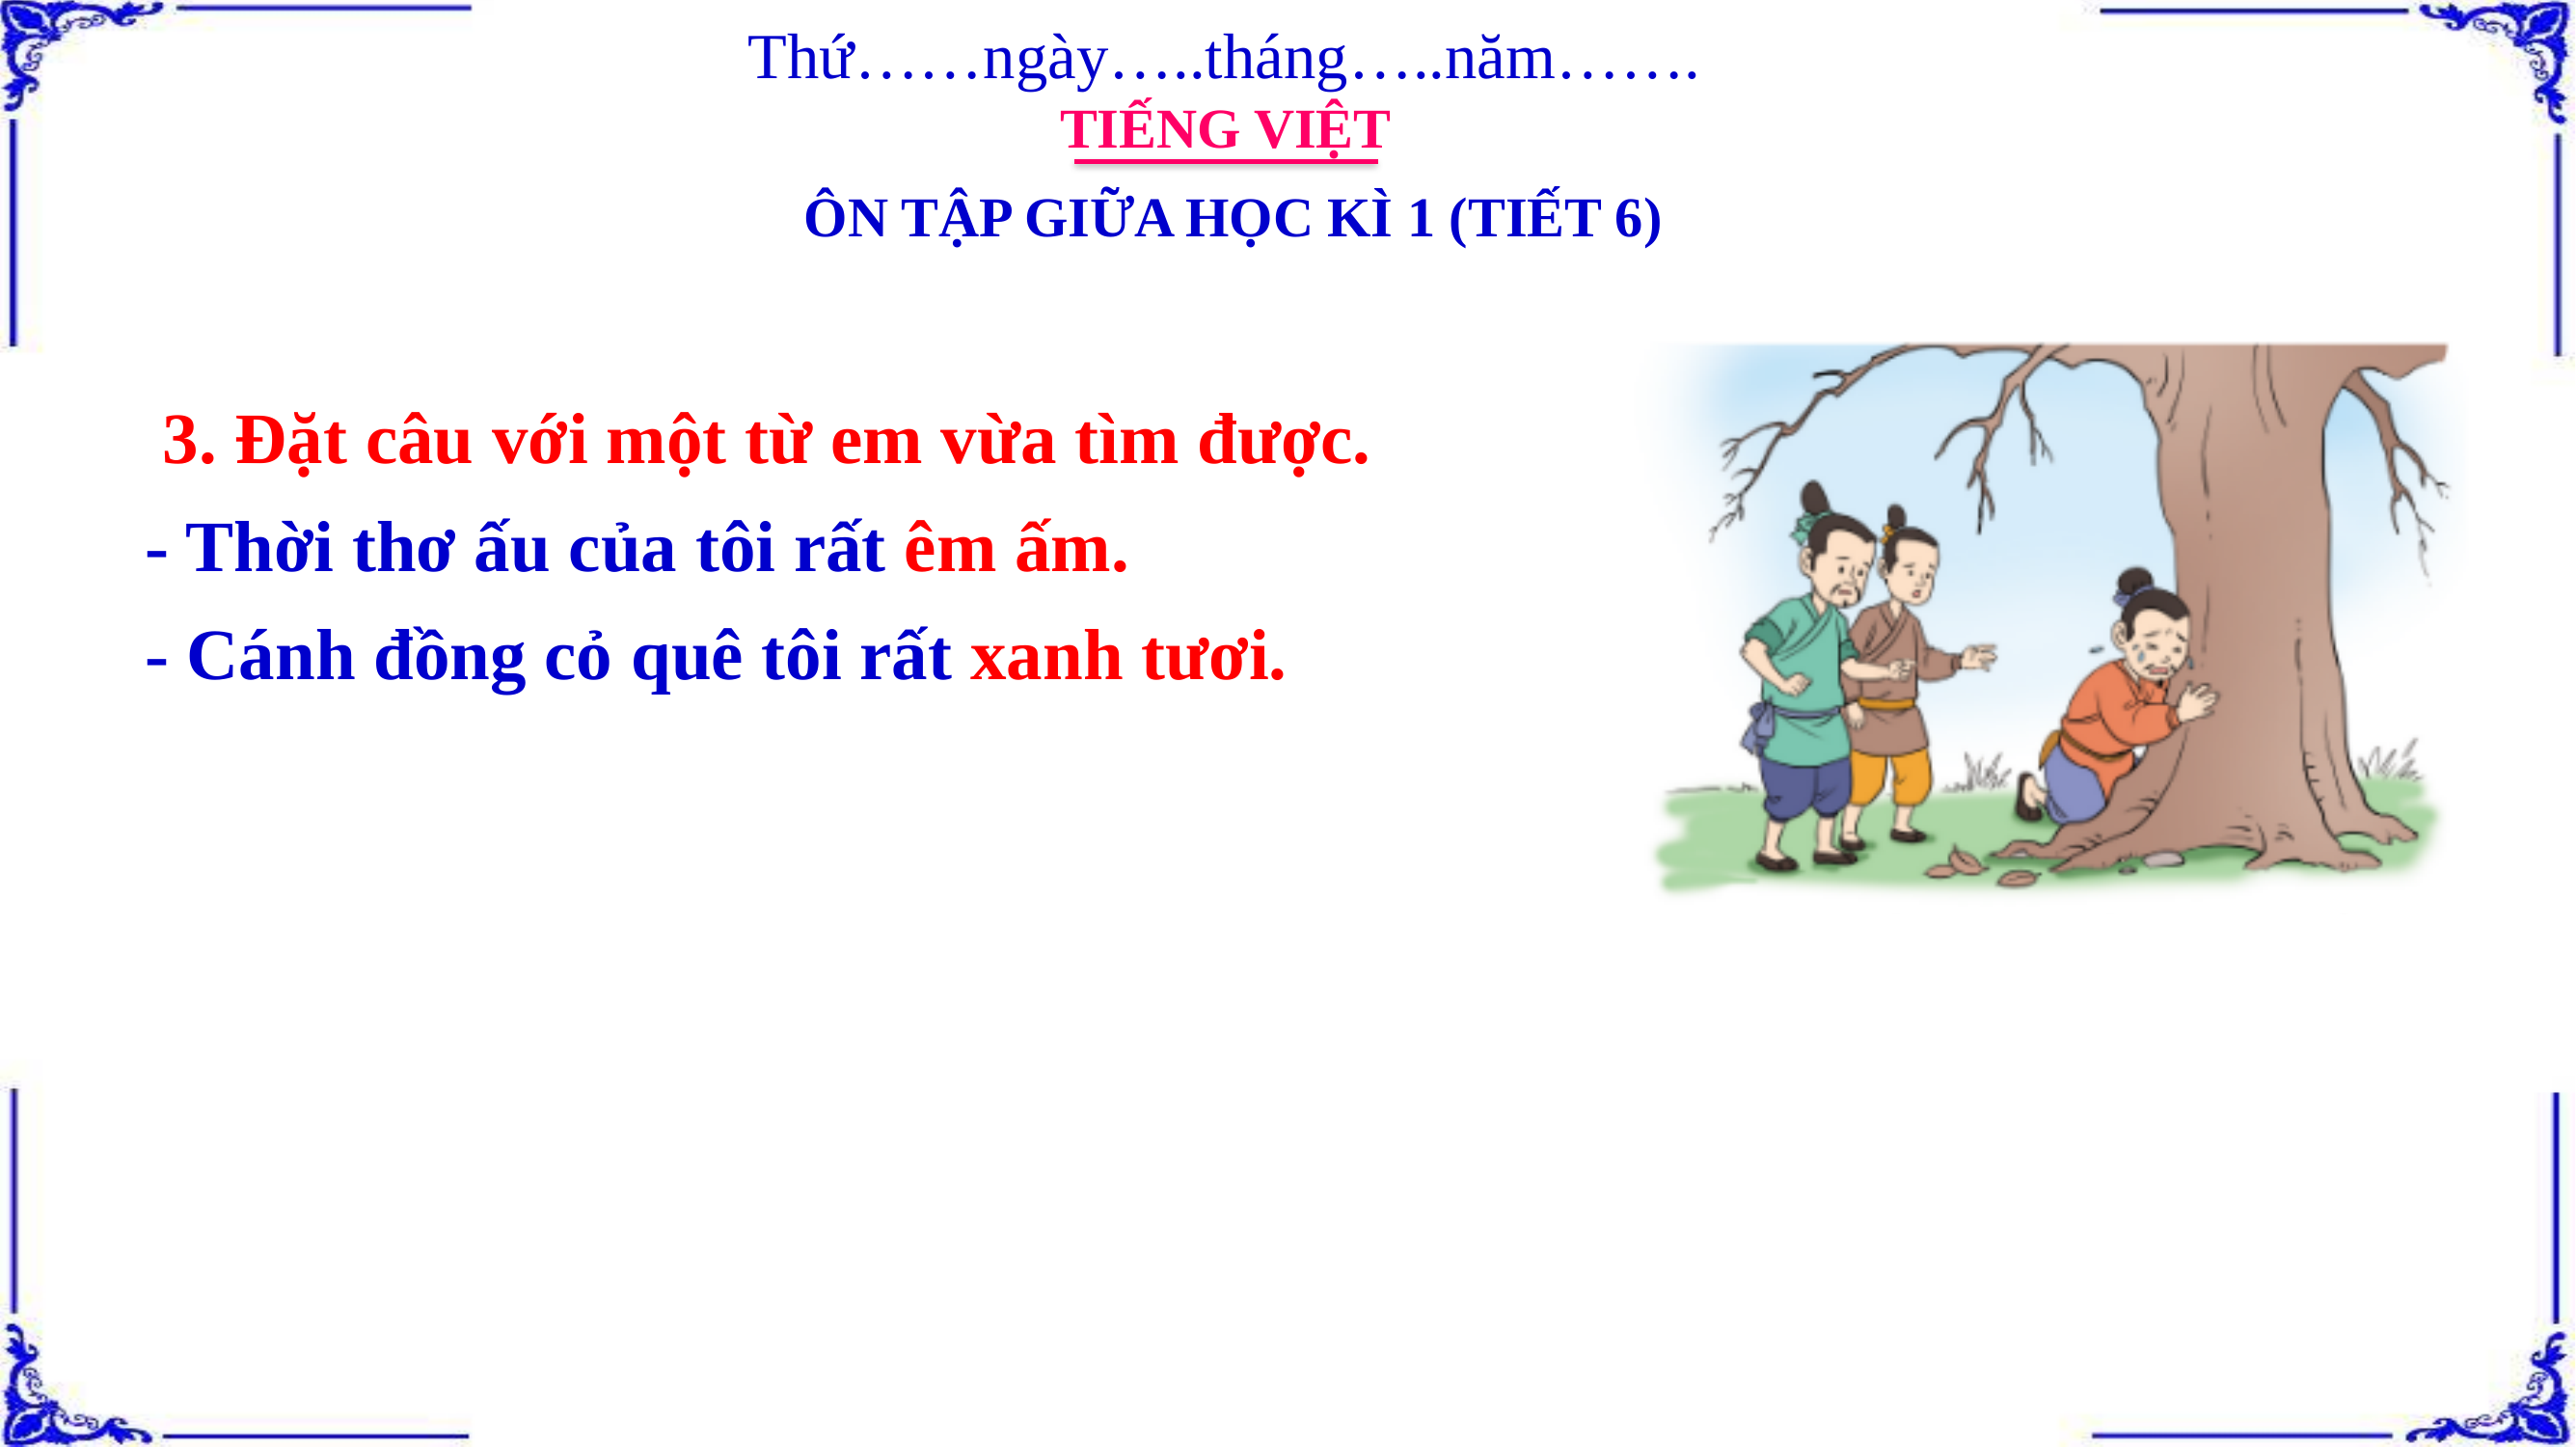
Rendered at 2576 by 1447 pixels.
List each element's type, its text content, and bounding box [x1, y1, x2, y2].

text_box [730, 6, 1721, 260]
text_box 3. Đặt câu với một từ em vừa tìm được. - Thời thơ ấu của tôi rất êm ấm. - Cánh đồng cỏ quê tôi rất xanh tươi. [130, 366, 1619, 701]
picture [0, 0, 2576, 1447]
